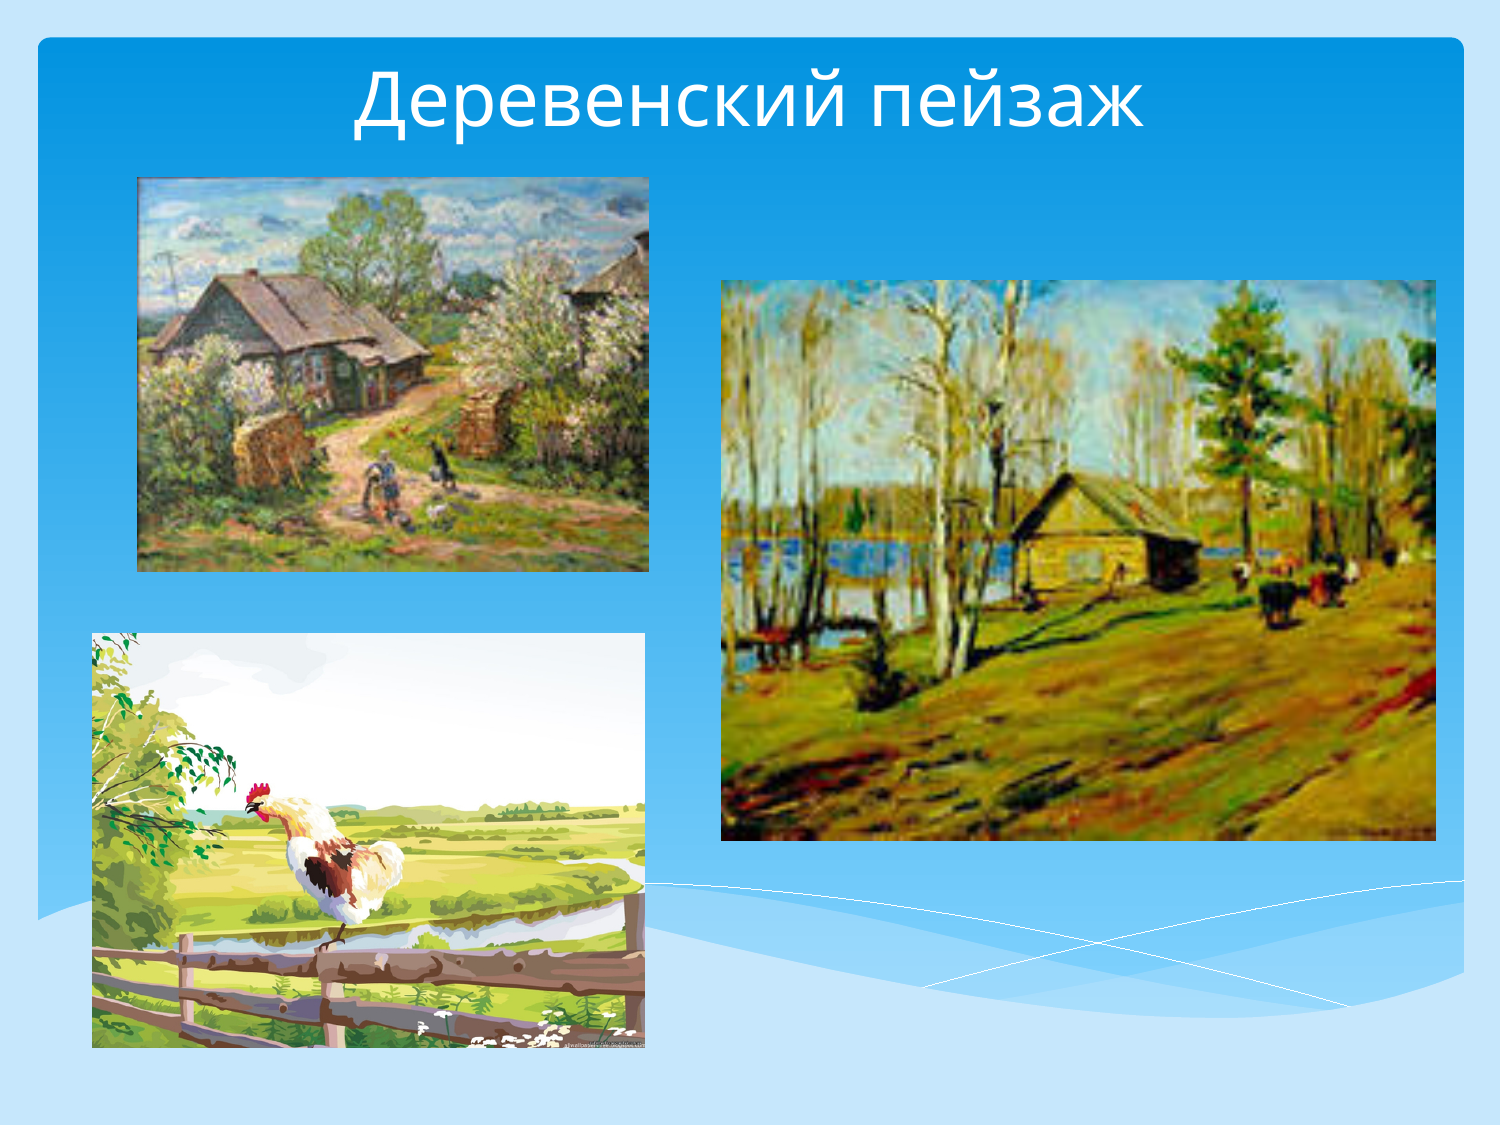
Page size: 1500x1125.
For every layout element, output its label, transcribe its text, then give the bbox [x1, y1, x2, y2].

picture [721, 280, 1436, 841]
title Деревенский пейзаж [112, 42, 1388, 149]
picture [137, 177, 649, 573]
picture [92, 633, 645, 1048]
